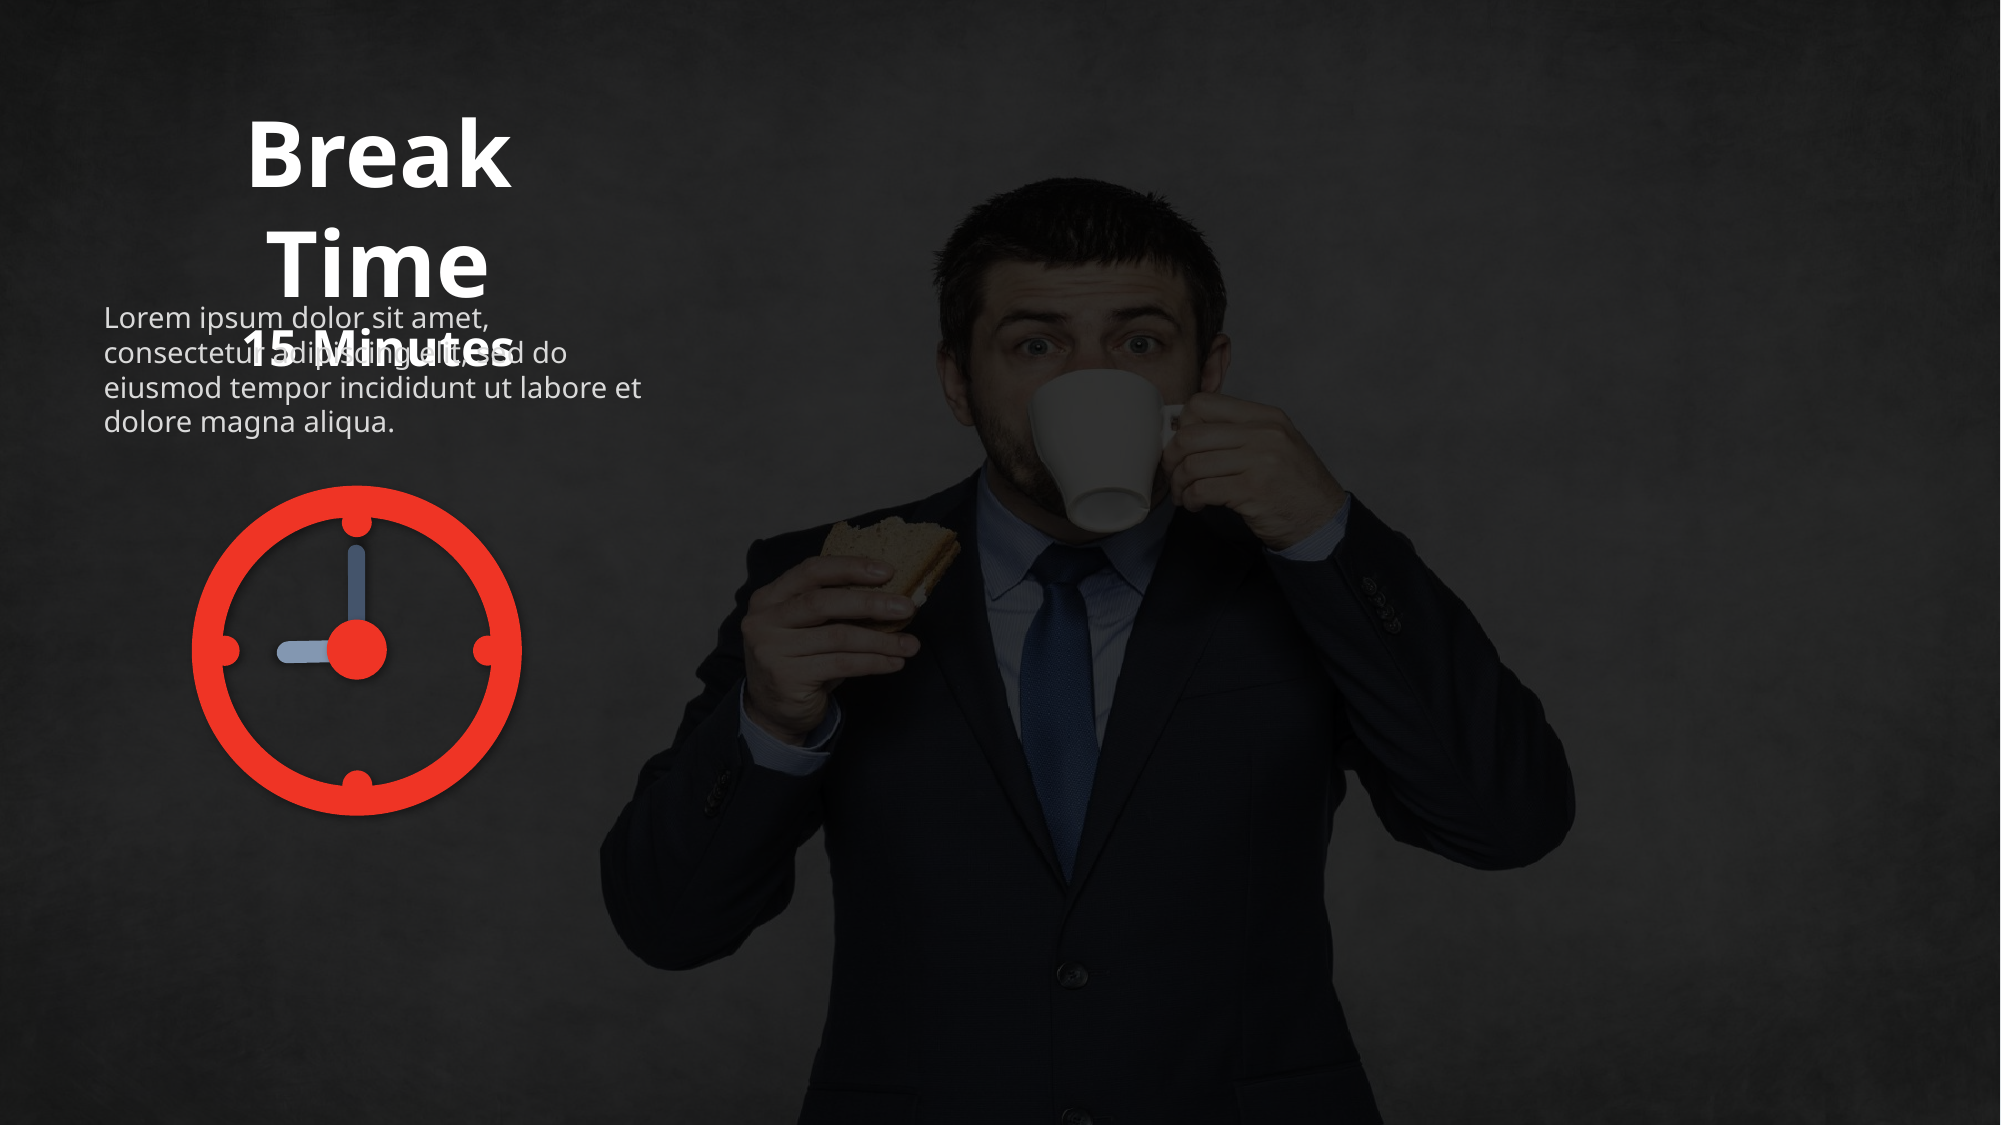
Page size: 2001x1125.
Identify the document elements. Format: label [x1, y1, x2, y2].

text_box [190, 484, 523, 817]
text_box [306, 672, 395, 753]
text_box [88, 88, 659, 413]
text_box [278, 618, 446, 672]
text_box [306, 556, 395, 618]
text_box [0, 0, 2000, 1125]
